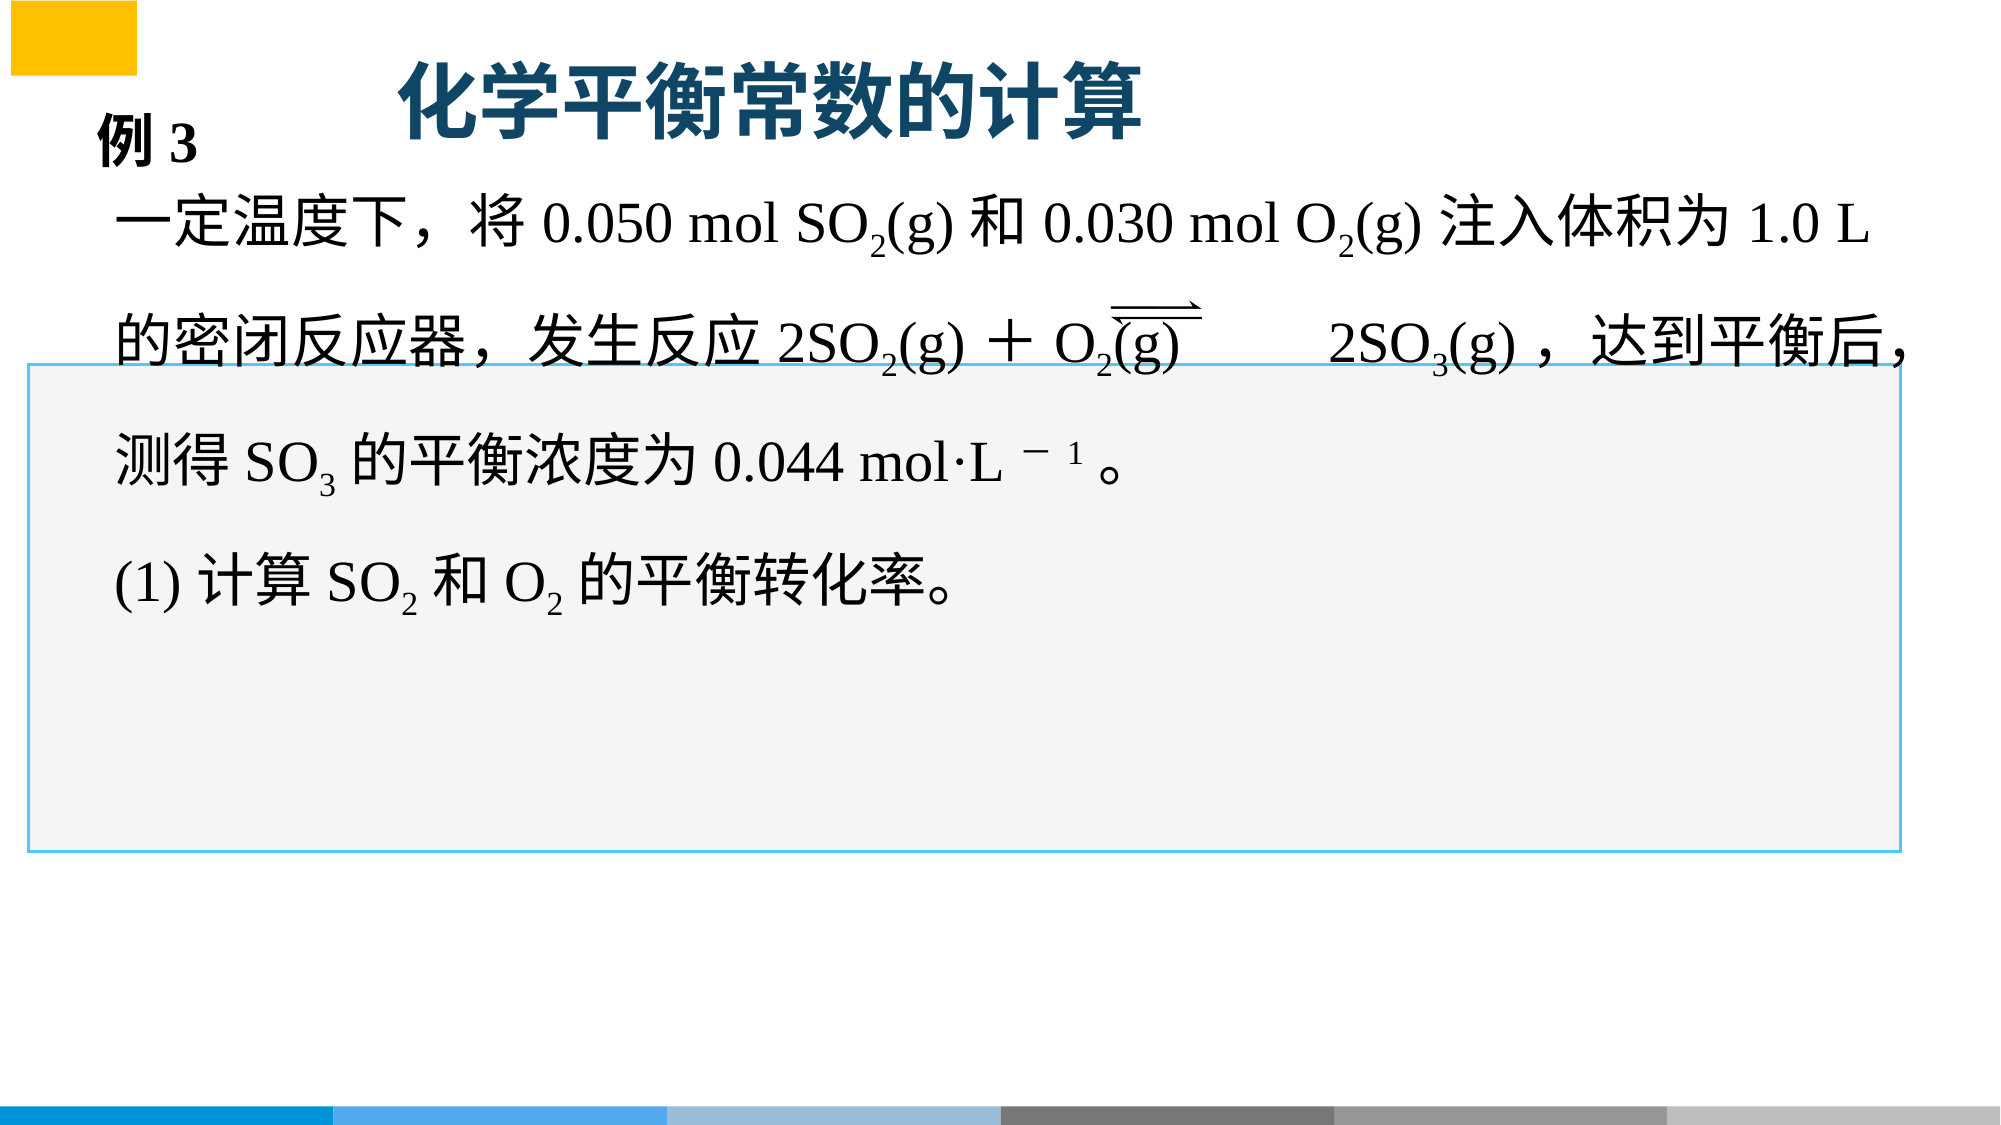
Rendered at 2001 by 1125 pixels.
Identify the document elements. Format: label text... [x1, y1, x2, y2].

text_box 化学平衡常数的计算 [380, 41, 1549, 157]
text_box 一定温度下，将0.050 mol SO2(g)和0.030 mol O2(g)注入体积为1.0 L的密闭反应器，发生反应2SO2(g)＋O2(g) 2SO3(g)，达到平衡后，测得SO3的平衡浓度为0.044 mol·L－1。 (1)计算SO2和O2的平衡转化率。 [99, 137, 1901, 630]
text_box [27, 364, 1902, 853]
picture [1107, 296, 1204, 328]
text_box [11, 0, 267, 183]
